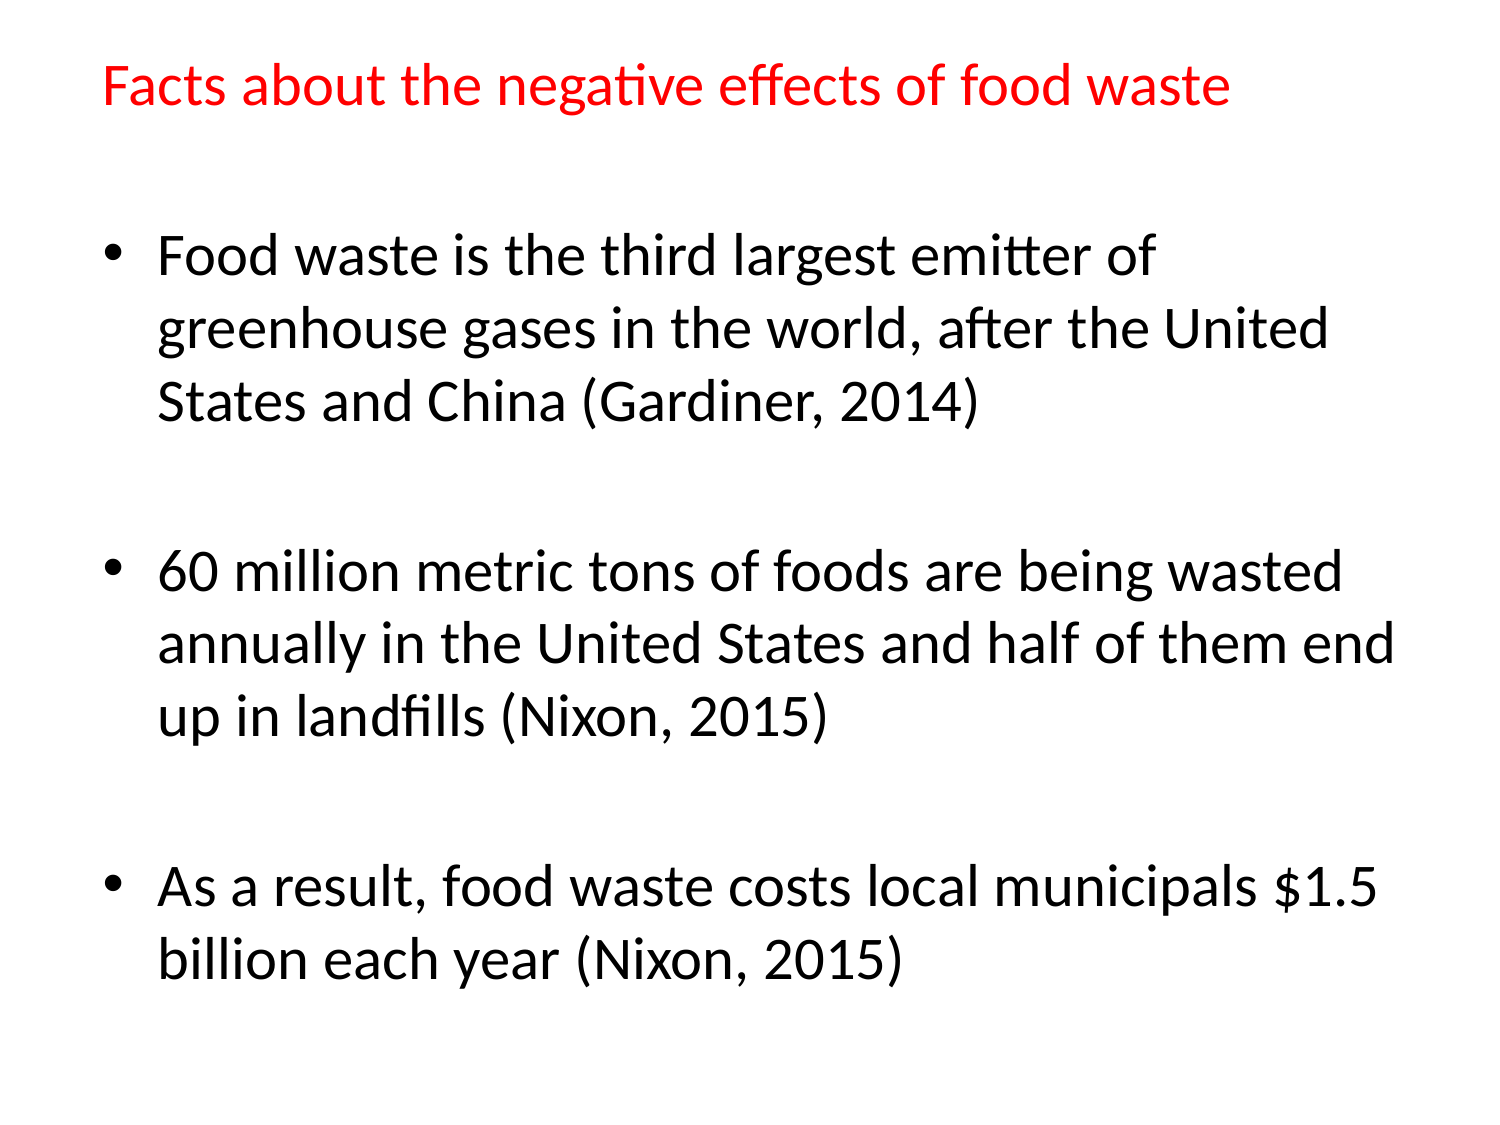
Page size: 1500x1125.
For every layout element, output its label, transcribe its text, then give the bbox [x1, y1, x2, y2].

list Facts about the negative effects of food waste Food waste is the third largest emitter of greenhouse gases in the world, after the United States and China (Gardiner, 2014) 60 million metric tons of foods are being wasted annually in the United States and half of them end up in landfills (Nixon, 2015) As a result, food waste costs local municipals $1.5 billion each year (Nixon, 2015) [87, 37, 1438, 1005]
